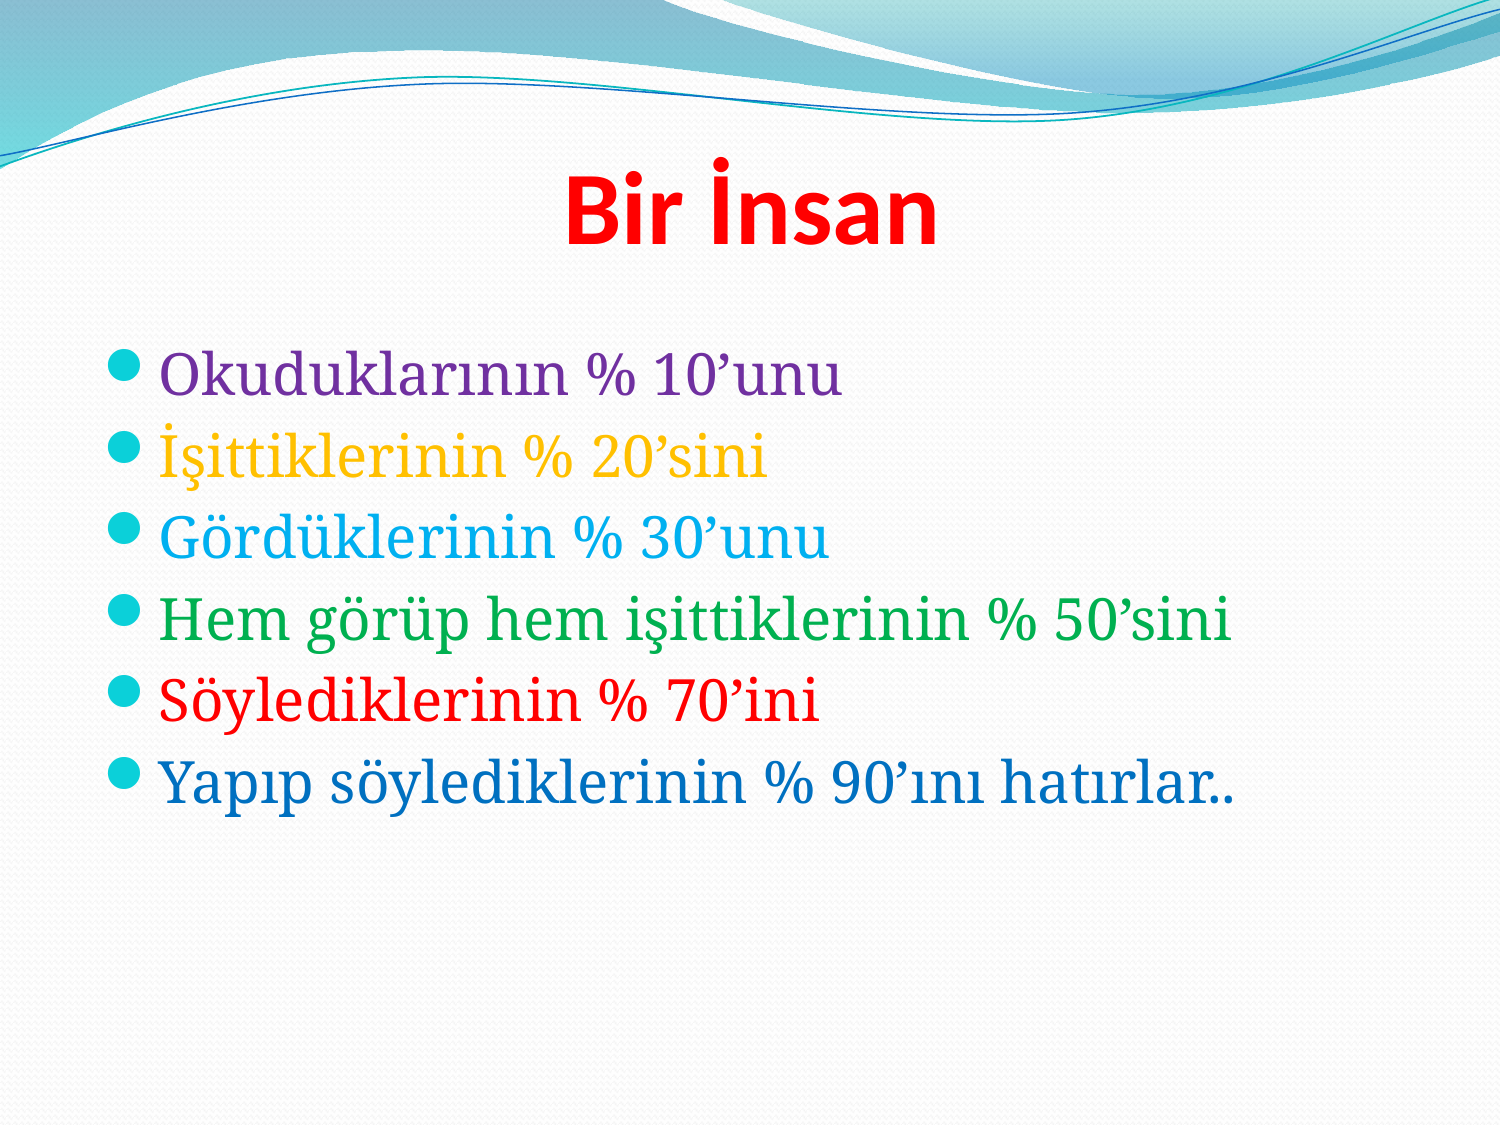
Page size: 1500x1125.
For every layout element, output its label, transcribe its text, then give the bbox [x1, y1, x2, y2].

title Bir İnsan [76, 78, 1427, 266]
list Okuduklarının % 10’unu İşittiklerinin % 20’sini Gördüklerinin % 30’unu Hem görüp hem işittiklerinin % 50’sini Söylediklerinin % 70’ini Yapıp söylediklerinin % 90’ını hatırlar.. [88, 329, 1276, 1125]
